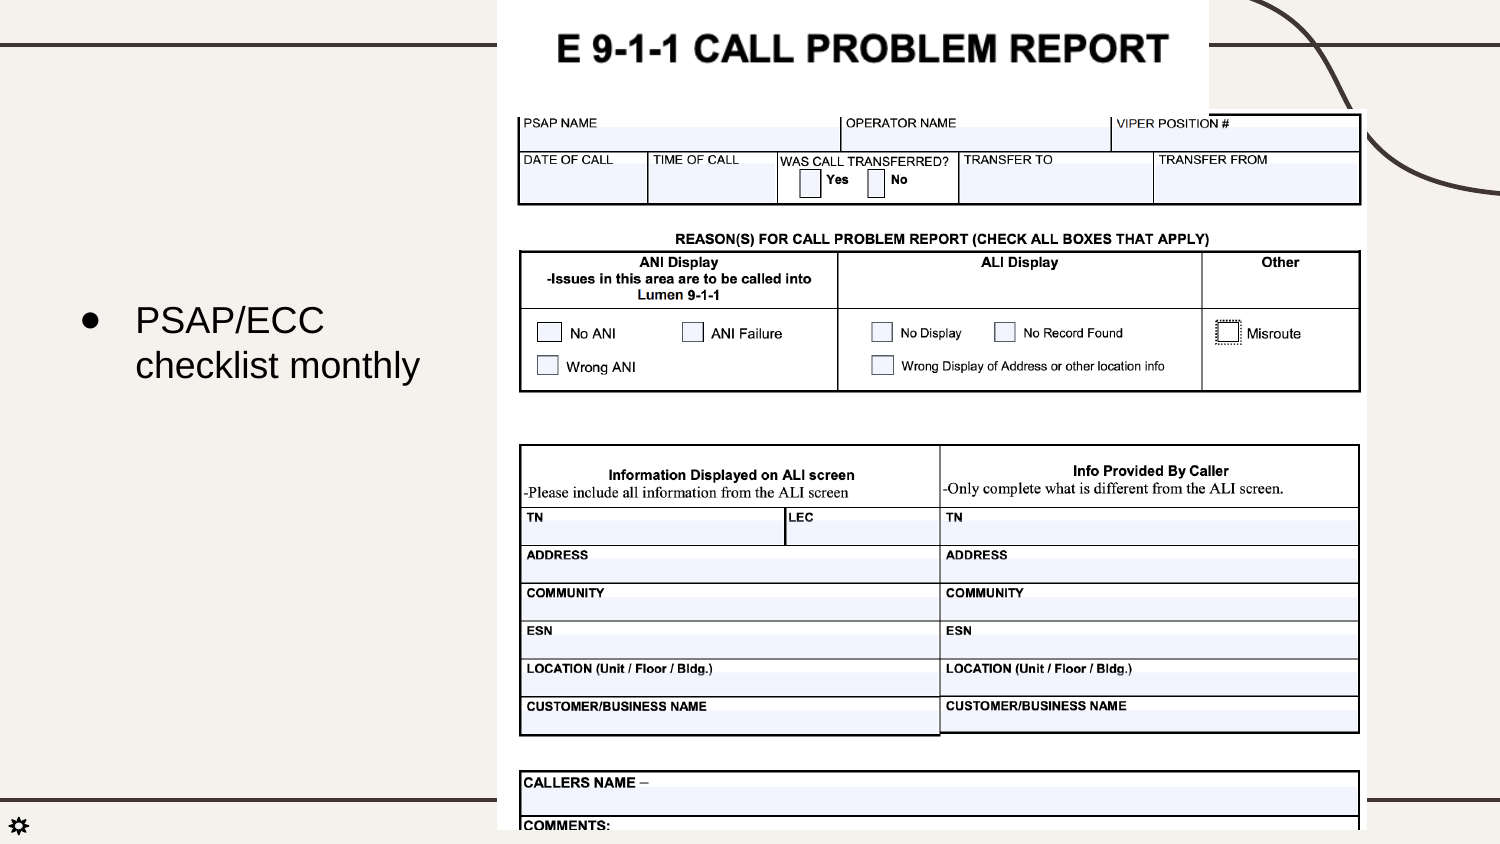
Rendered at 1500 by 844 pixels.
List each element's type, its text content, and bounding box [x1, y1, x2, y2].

text_box [9, 817, 29, 835]
picture [496, 0, 1367, 830]
text_box PSAP/ECC checklist monthly [45, 281, 457, 465]
